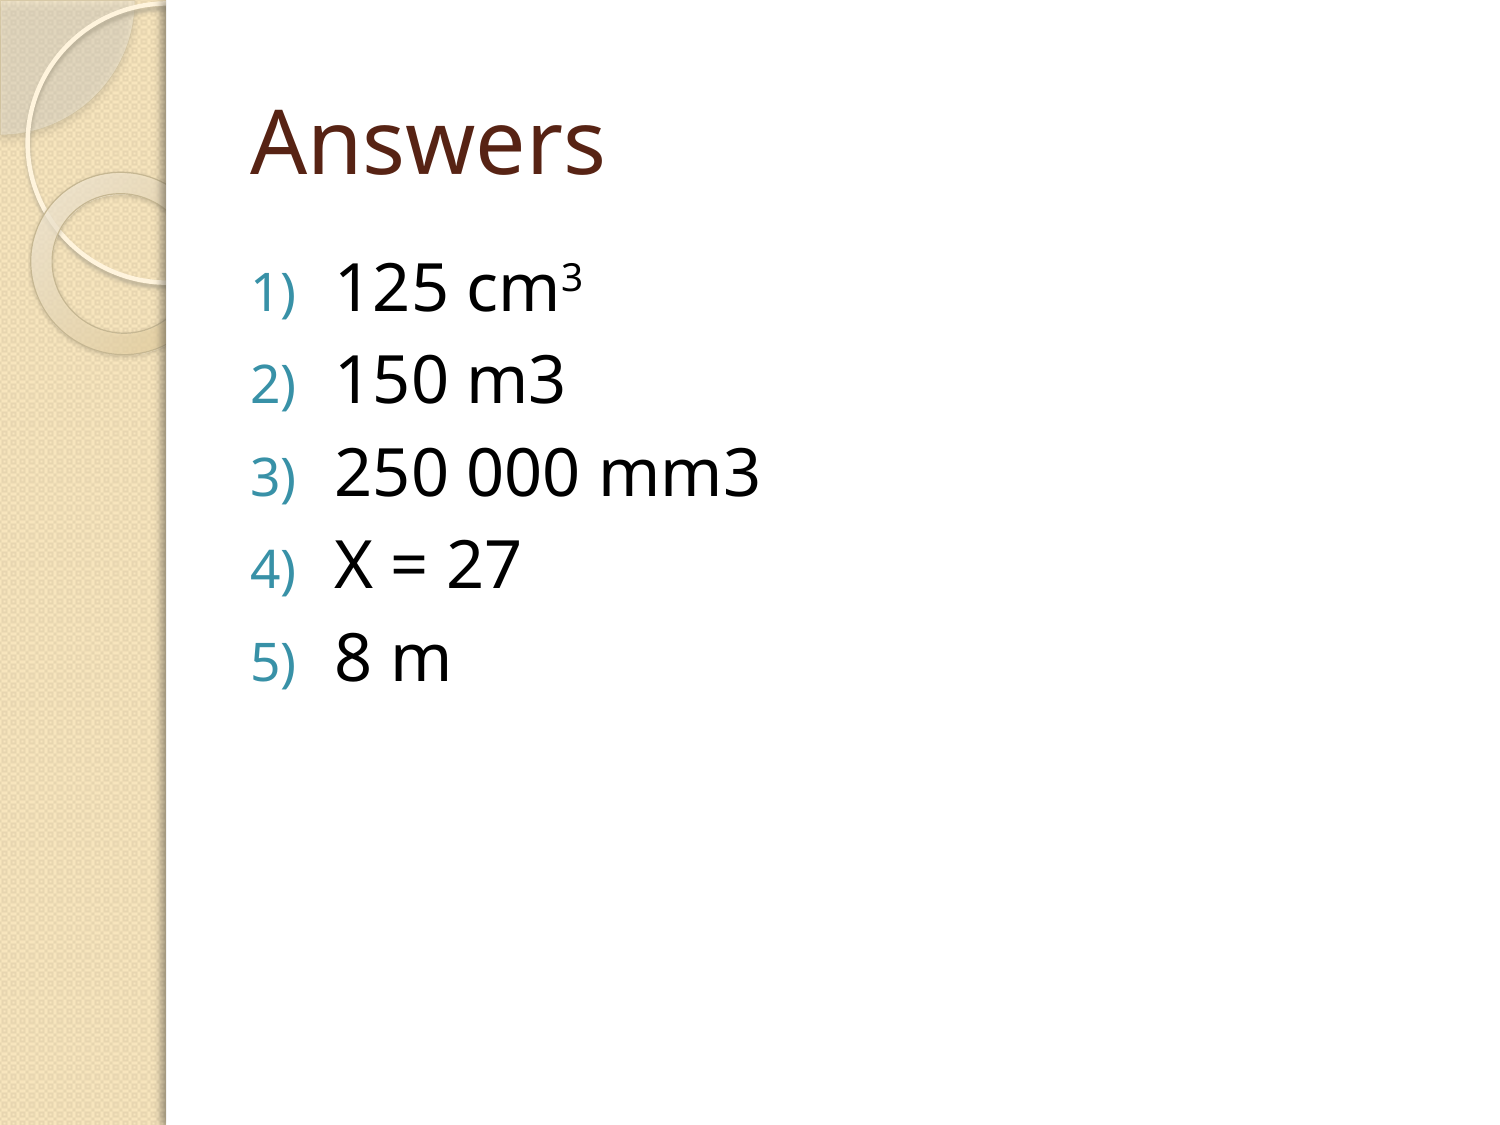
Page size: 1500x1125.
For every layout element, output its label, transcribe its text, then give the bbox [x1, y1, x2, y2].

list 125 cm3 150 m3 250 000 mm3 X = 27 8 m [235, 237, 1466, 1025]
title Answers [235, 45, 1466, 233]
